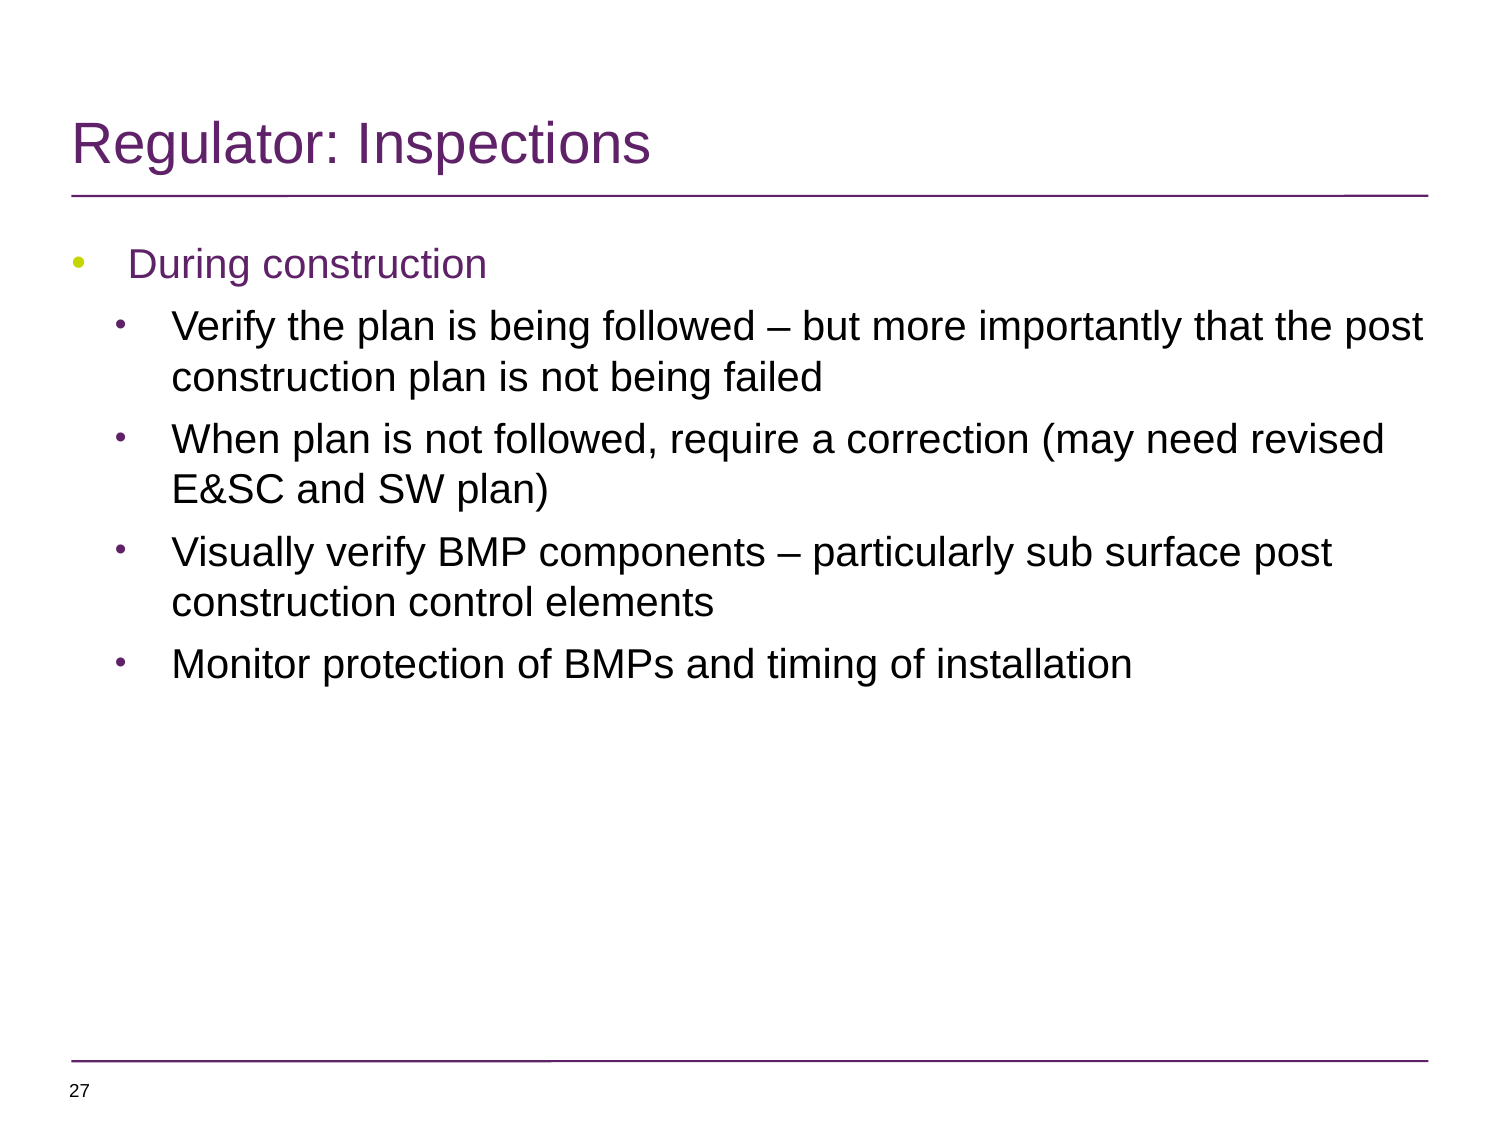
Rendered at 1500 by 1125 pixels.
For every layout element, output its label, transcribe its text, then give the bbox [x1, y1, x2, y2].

list During construction Verify the plan is being followed – but more importantly that the post construction plan is not being failed When plan is not followed, require a correction (may need revised E&SC and SW plan) Visually verify BMP components – particularly sub surface post construction control elements Monitor protection of BMPs and timing of installation [71, 229, 1425, 1049]
slide_number 27 [54, 1071, 392, 1109]
title Regulator: Inspections [71, 15, 1280, 184]
